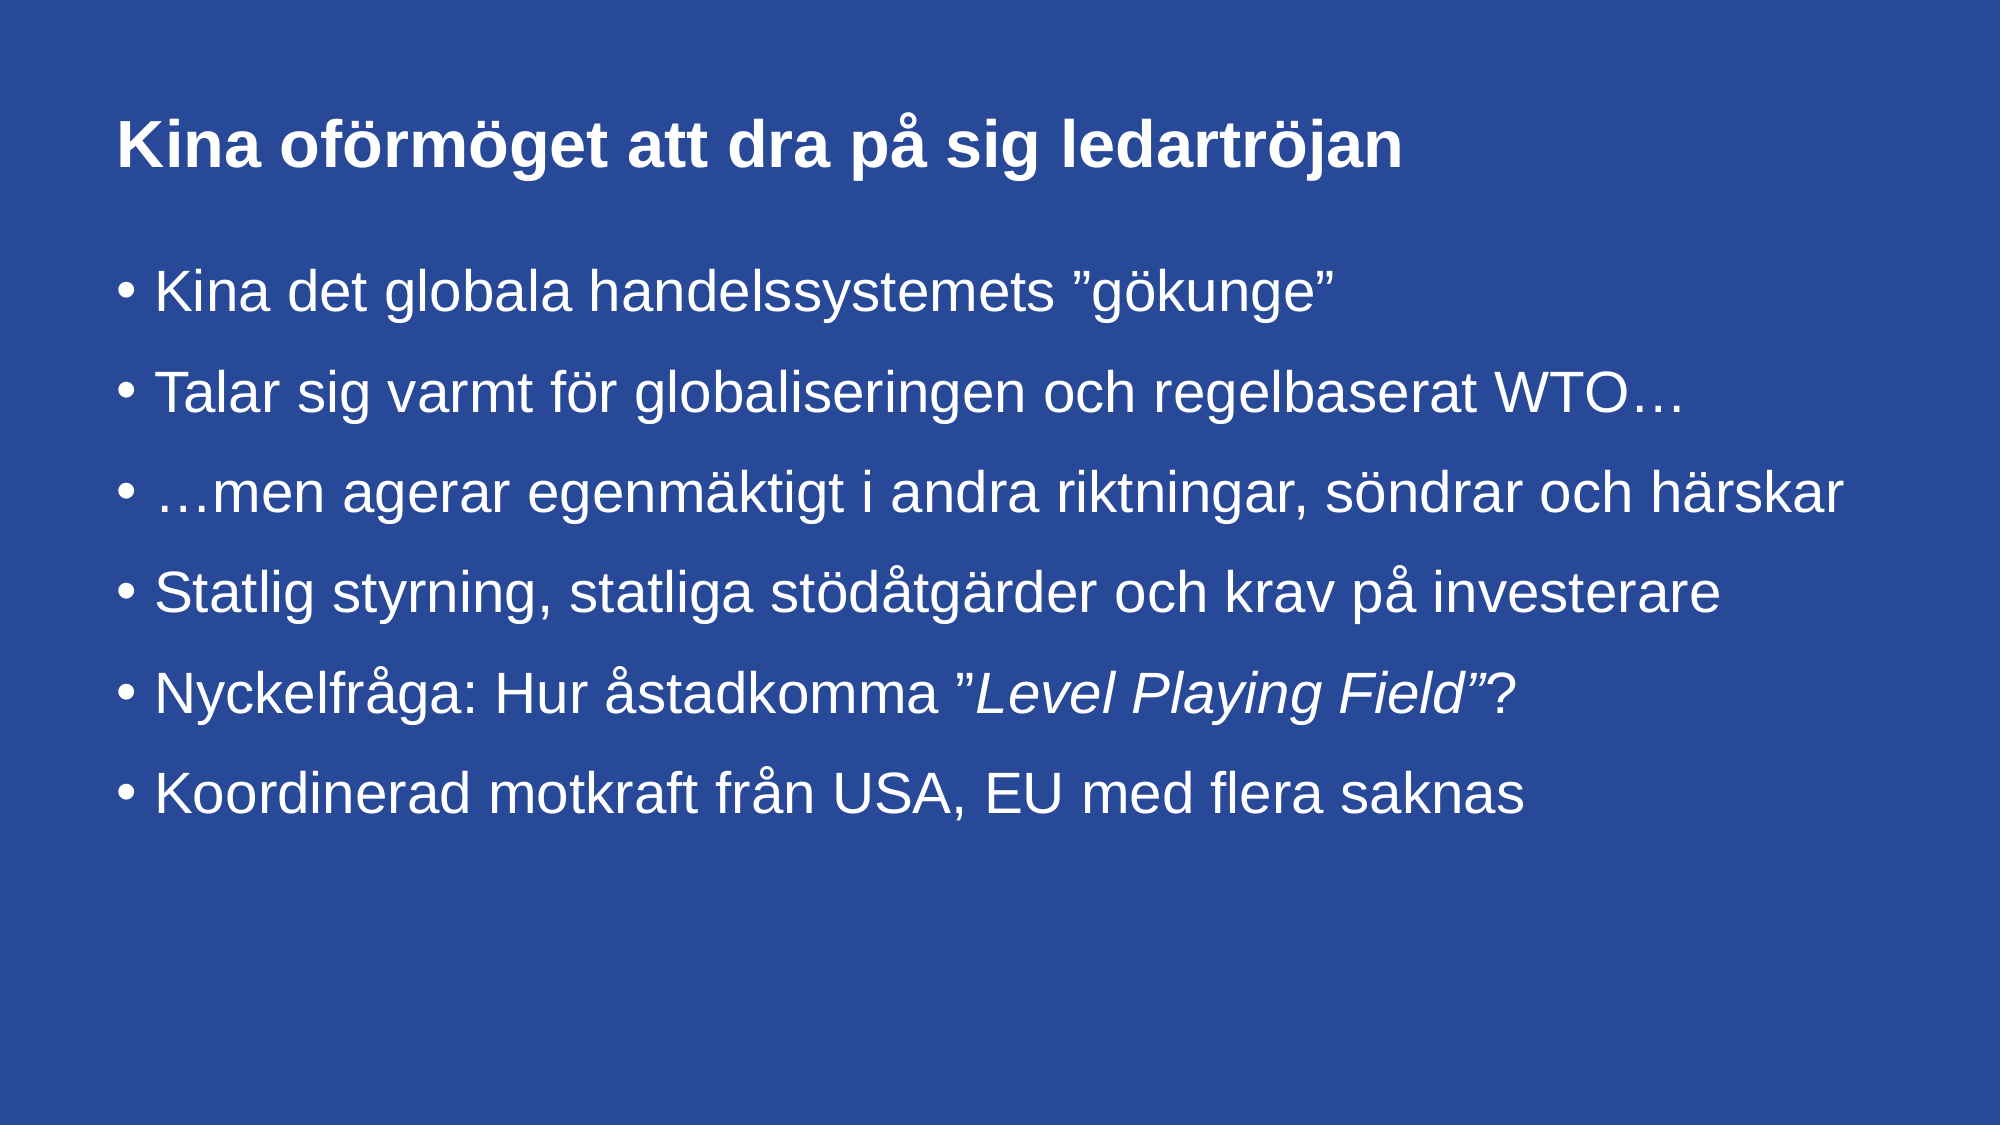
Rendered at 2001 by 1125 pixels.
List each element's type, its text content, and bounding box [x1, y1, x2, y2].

list Kina det globala handelssystemets ”gökunge” Talar sig varmt för globaliseringen och regelbaserat WTO… …men agerar egenmäktigt i andra riktningar, söndrar och härskar Statlig styrning, statliga stödåtgärder och krav på investerare Nyckelfråga: Hur åstadkomma ”Level Playing Field”? Koordinerad motkraft från USA, EU med flera saknas [101, 253, 1887, 1084]
title Kina oförmöget att dra på sig ledartröjan [101, 59, 1927, 233]
